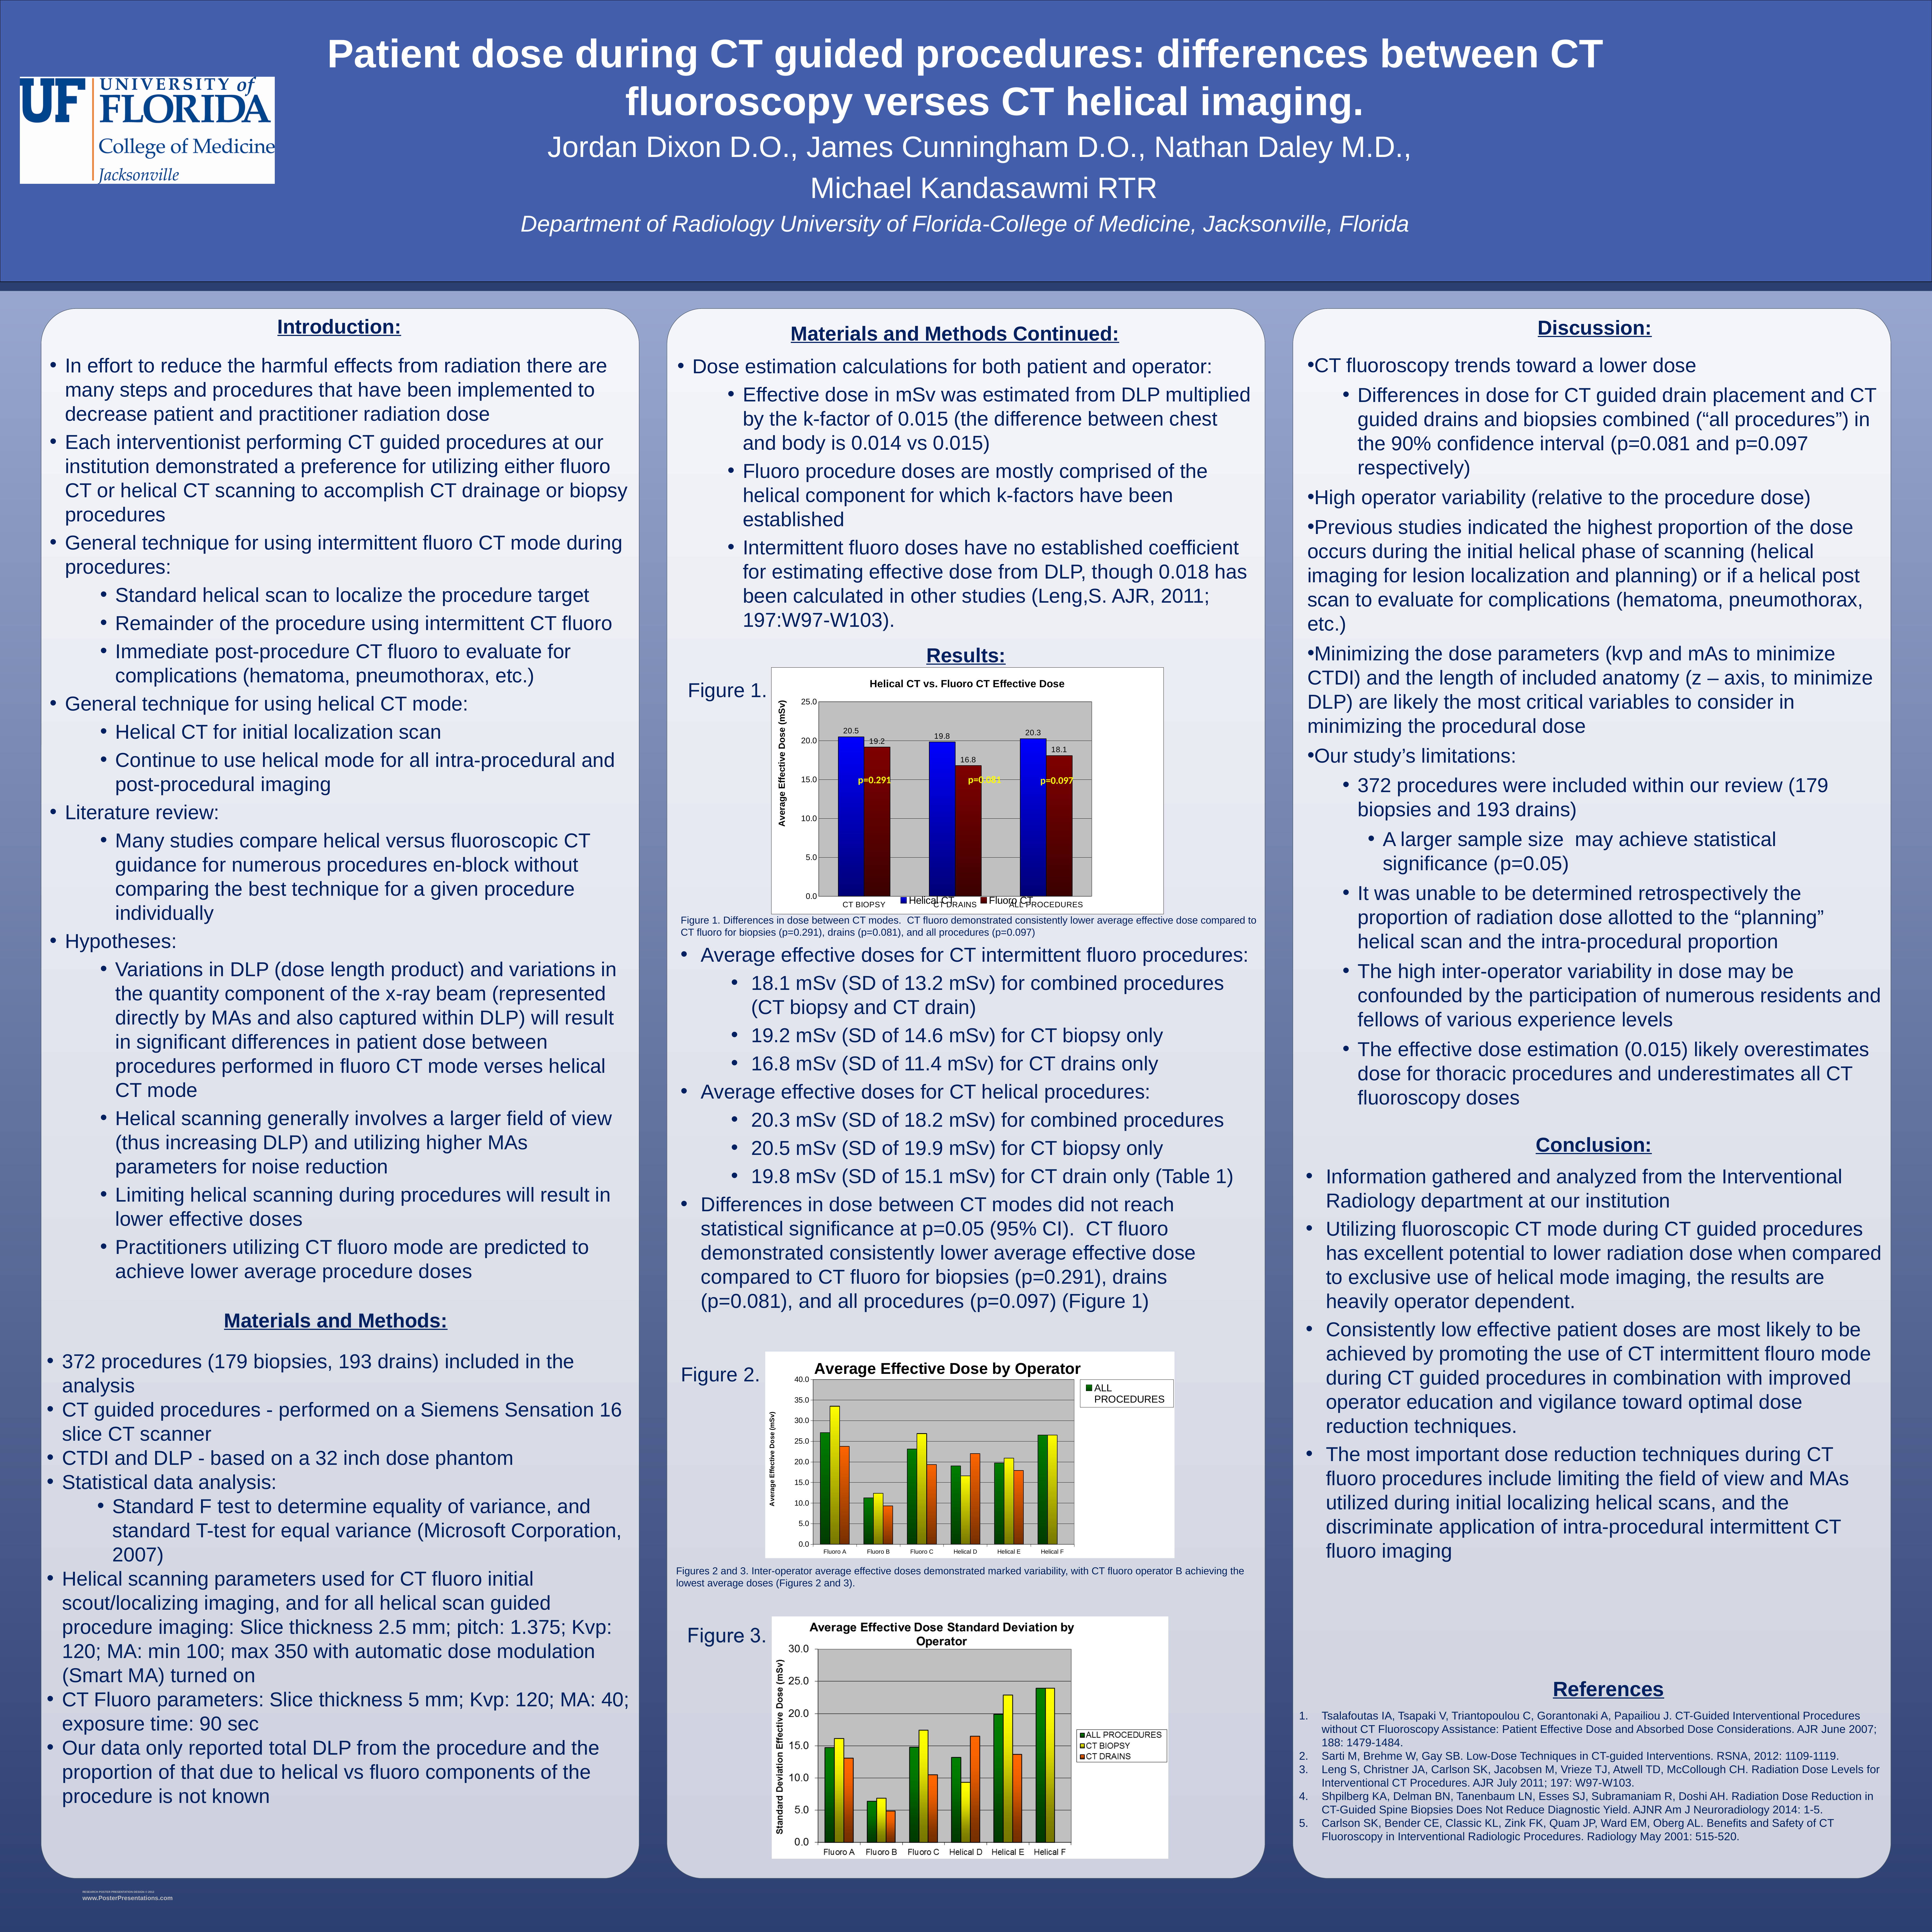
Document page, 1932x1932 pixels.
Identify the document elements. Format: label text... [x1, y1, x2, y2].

chart [771, 667, 1164, 914]
text_box Tsalafoutas IA, Tsapaki V, Triantopoulou C, Gorantonaki A, Papailiou J. CT-Guided Interventional Procedures without CT Fluoroscopy Assistance: Patient Effective Dose and Absorbed Dose Considerations. AJR June 2007; 188: 1479-1484. Sarti M, Brehme W, Gay SB. Low-Dose Techniques in CT-guided Interventions. RSNA, 2012: 1109-1119. Leng S, Christner JA, Carlson SK, Jacobsen M, Vrieze TJ, Atwell TD, McCollough CH. Radiation Dose Levels for Interventional CT Procedures. AJR July 2011; 197: W97-W103. Shpilberg KA, Delman BN, Tanenbaum LN, Esses SJ, Subramaniam R, Doshi AH. Radiation Dose Reduction in CT-Guided Spine Biopsies Does Not Reduce Diagnostic Yield. AJNR Am J Neuroradiology 2014: 1-5. Carlson SK, Bender CE, Classic KL, Zink FK, Quam JP, Ward EM, Oberg AL. Benefits and Safety of CT Fluoroscopy in Interventional Radiologic Procedures. Radiology May 2001: 515-520. [1295, 1706, 1894, 1845]
picture [20, 76, 275, 184]
list CT fluoroscopy trends toward a lower dose Differences in dose for CT guided drain placement and CT guided drains and biopsies combined (“all procedures”) in the 90% confidence interval (p=0.081 and p=0.097 respectively) High operator variability (relative to the procedure dose) Previous studies indicated the highest proportion of the dose occurs during the initial helical phase of scanning (helical imaging for lesion localization and planning) or if a helical post scan to evaluate for complications (hematoma, pneumothorax, etc.) Minimizing the dose parameters (kvp and mAs to minimize CTDI) and the length of included anatomy (z – axis, to minimize DLP) are likely the most critical variables to consider in minimizing the procedural dose Our study’s limitations: 372 procedures were included within our review (179 biopsies and 193 drains) A larger sample size may achieve statistical significance (p=0.05) It was unable to be determined retrospectively the proportion of radiation dose allotted to the “planning” helical scan and the intra-procedural proportion The high inter-operator variability in dose may be confounded by the participation of numerous residents and fellows of various experience levels The effective dose estimation (0.015) likely overestimates dose for thoracic procedures and underestimates all CT fluoroscopy doses [1297, 342, 1895, 1126]
list Department of Radiology University of Florida-College of Medicine, Jacksonville, Florida [257, 207, 1675, 264]
list Jordan Dixon D.O., James Cunningham D.O., Nathan Daley M.D., Michael Kandasawmi RTR [275, 125, 1694, 207]
text_box References [1549, 1670, 1668, 1703]
list Patient dose during CT guided procedures: differences between CT fluoroscopy verses CT helical imaging. [257, 25, 1675, 126]
list Introduction: [41, 309, 638, 342]
text_box Figures 2 and 3. Inter-operator average effective doses demonstrated marked variability, with CT fluoro operator B achieving the lowest average doses (Figures 2 and 3). [672, 1562, 1262, 1591]
picture [675, 1616, 1168, 1859]
list Information gathered and analyzed from the Interventional Radiology department at our institution Utilizing fluoroscopic CT mode during CT guided procedures has excellent potential to lower radiation dose when compared to exclusive use of helical mode imaging, the results are heavily operator dependent. Consistently low effective patient doses are most likely to be achieved by promoting the use of CT intermittent flouro mode during CT guided procedures in combination with improved operator education and vigilance toward optimal dose reduction techniques. The most important dose reduction techniques during CT fluoro procedures include limiting the field of view and MAs utilized during initial localizing helical scans, and the discriminate application of intra-procedural intermittent CT fluoro imaging [1296, 1153, 1894, 1599]
text_box Figure 2. [677, 1359, 764, 1388]
list Dose estimation calculations for both patient and operator: Effective dose in mSv was estimated from DLP multiplied by the k-factor of 0.015 (the difference between chest and body is 0.014 vs 0.015) Fluoro procedure doses are mostly comprised of the helical component for which k-factors have been established Intermittent fluoro doses have no established coefficient for estimating effective dose from DLP, though 0.018 has been calculated in other studies (Leng,S. AJR, 2011; 197:W97-W103). [667, 343, 1265, 646]
list Figure 1. Differences in dose between CT modes. CT fluoro demonstrated consistently lower average effective dose compared to CT fluoro for biopsies (p=0.291), drains (p=0.081), and all procedures (p=0.097) Average effective doses for CT intermittent fluoro procedures: 18.1 mSv (SD of 13.2 mSv) for combined procedures (CT biopsy and CT drain) 19.2 mSv (SD of 14.6 mSv) for CT biopsy only 16.8 mSv (SD of 11.4 mSv) for CT drains only Average effective doses for CT helical procedures: 20.3 mSv (SD of 18.2 mSv) for combined procedures 20.5 mSv (SD of 19.9 mSv) for CT biopsy only 19.8 mSv (SD of 15.1 mSv) for CT drain only (Table 1) Differences in dose between CT modes did not reach statistical significance at p=0.05 (95% CI). CT fluoro demonstrated consistently lower average effective dose compared to CT fluoro for biopsies (p=0.291), drains (p=0.081), and all procedures (p=0.097) (Figure 1) [671, 903, 1268, 1334]
list Materials and Methods: [37, 1303, 635, 1336]
list Results: [667, 646, 1265, 700]
text_box Figure 1. [684, 675, 770, 703]
chart [765, 1351, 1175, 1558]
list In effort to reduce the harmful effects from radiation there are many steps and procedures that have been implemented to decrease patient and practitioner radiation dose Each interventionist performing CT guided procedures at our institution demonstrated a preference for utilizing either fluoro CT or helical CT scanning to accomplish CT drainage or biopsy procedures General technique for using intermittent fluoro CT mode during procedures: Standard helical scan to localize the procedure target Remainder of the procedure using intermittent CT fluoro Immediate post-procedure CT fluoro to evaluate for complications (hematoma, pneumothorax, etc.) General technique for using helical CT mode: Helical CT for initial localization scan Continue to use helical mode for all intra-procedural and post-procedural imaging Literature review: Many studies compare helical versus fluoroscopic CT guidance for numerous procedures en-block without comparing the best technique for a given procedure individually Hypotheses: Variations in DLP (dose length product) and variations in the quantity component of the x-ray beam (represented directly by MAs and also captured within DLP) will result in significant differences in patient dose between procedures performed in fluoro CT mode verses helical CT mode Helical scanning generally involves a larger field of view (thus increasing DLP) and utilizing higher MAs parameters for noise reduction Limiting helical scanning during procedures will result in lower effective doses Practitioners utilizing CT fluoro mode are predicted to achieve lower average procedure doses [40, 342, 638, 1314]
list Materials and Methods Continued: [656, 315, 1254, 379]
list Conclusion: [1295, 1126, 1893, 1190]
text_box 372 procedures (179 biopsies, 193 drains) included in the analysis CT guided procedures - performed on a Siemens Sensation 16 slice CT scanner CTDI and DLP - based on a 32 inch dose phantom Statistical data analysis: Standard F test to determine equality of variance, and standard T-test for equal variance (Microsoft Corporation, 2007) Helical scanning parameters used for CT fluoro initial scout/localizing imaging, and for all helical scan guided procedure imaging: Slice thickness 2.5 mm; pitch: 1.375; Kvp: 120; MA: min 100; max 350 with automatic dose modulation (Smart MA) turned on CT Fluoro parameters: Slice thickness 5 mm; Kvp: 120; MA: 40; exposure time: 90 sec Our data only reported total DLP from the procedure and the proportion of that due to helical vs fluoro components of the procedure is not known [43, 1346, 638, 1882]
list Discussion: [1296, 310, 1894, 373]
